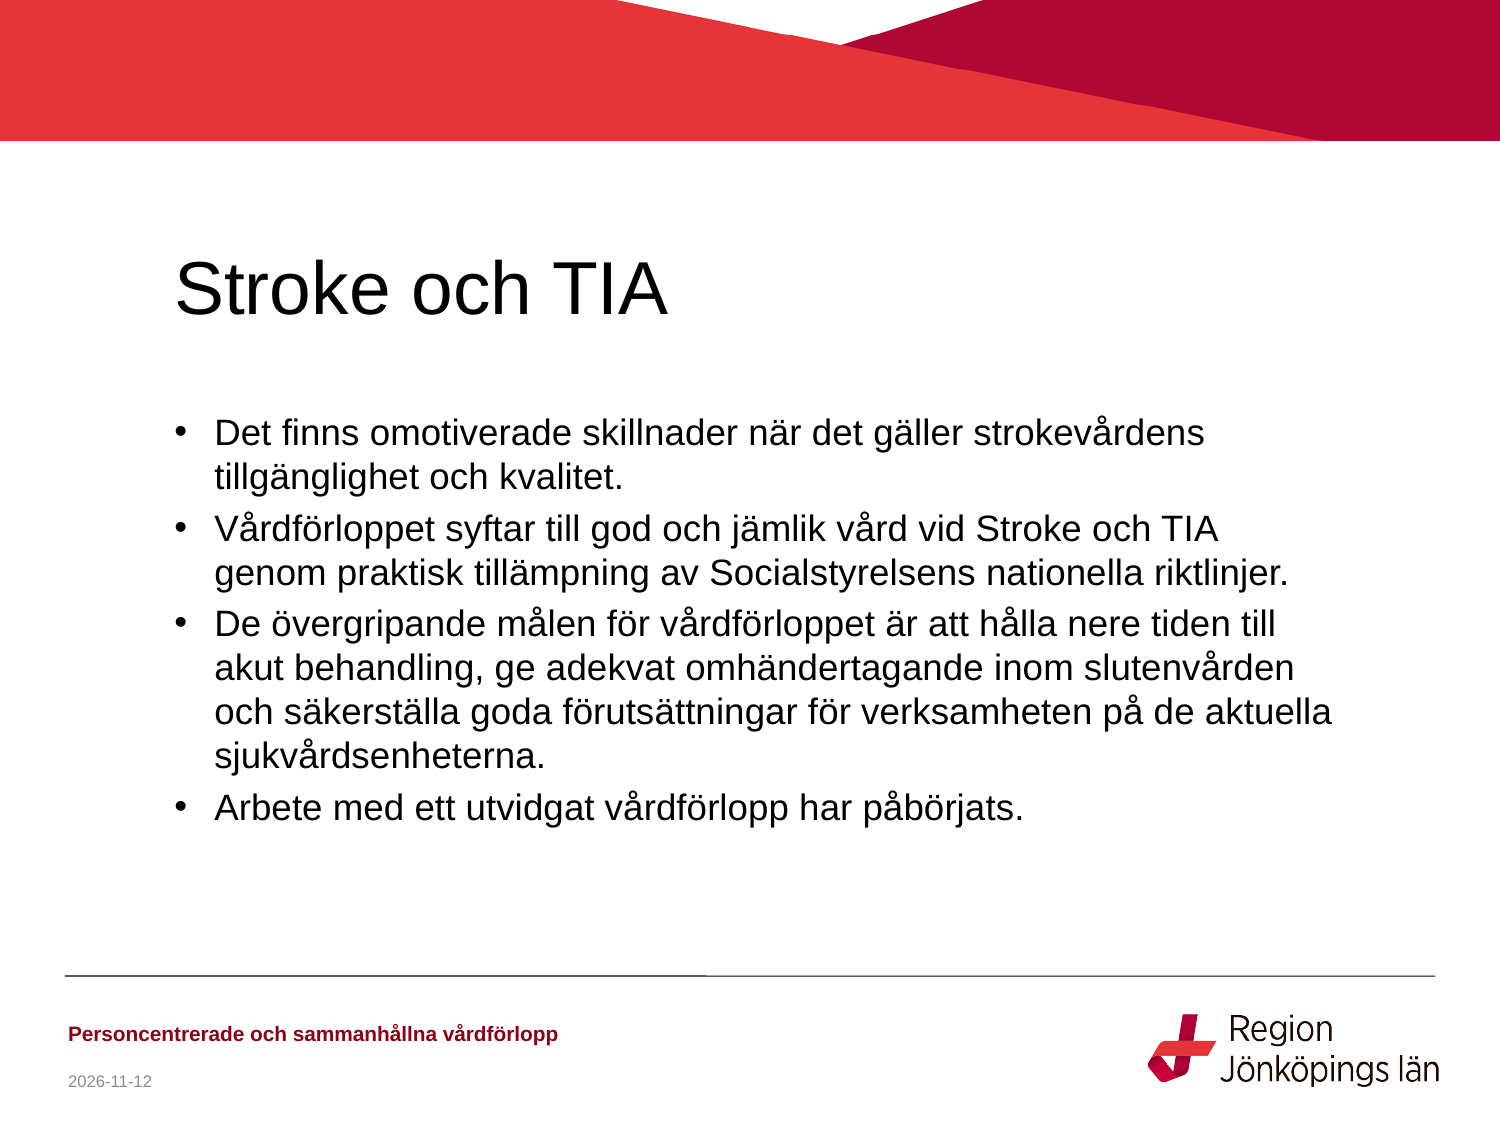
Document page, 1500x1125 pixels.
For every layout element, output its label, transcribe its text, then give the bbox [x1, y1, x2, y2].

footer Personcentrerade och sammanhållna vårdförlopp [53, 1015, 904, 1052]
title Stroke och TIA [159, 231, 1353, 338]
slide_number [53, 1062, 172, 1099]
list Det finns omotiverade skillnader när det gäller strokevårdens tillgänglighet och kvalitet. Vårdförloppet syftar till god och jämlik vård vid Stroke och TIA genom praktisk tillämpning av Socialstyrelsens nationella riktlinjer. De övergripande målen för vårdförloppet är att hålla nere tiden till akut behandling, ge adekvat omhändertagande inom slutenvården och säkerställa goda förutsättningar för verksamheten på de aktuella sjukvårdsenheterna. Arbete med ett utvidgat vårdförlopp har påbörjats. [159, 401, 1353, 839]
picture [0, 0, 1500, 141]
picture [1148, 1009, 1440, 1090]
